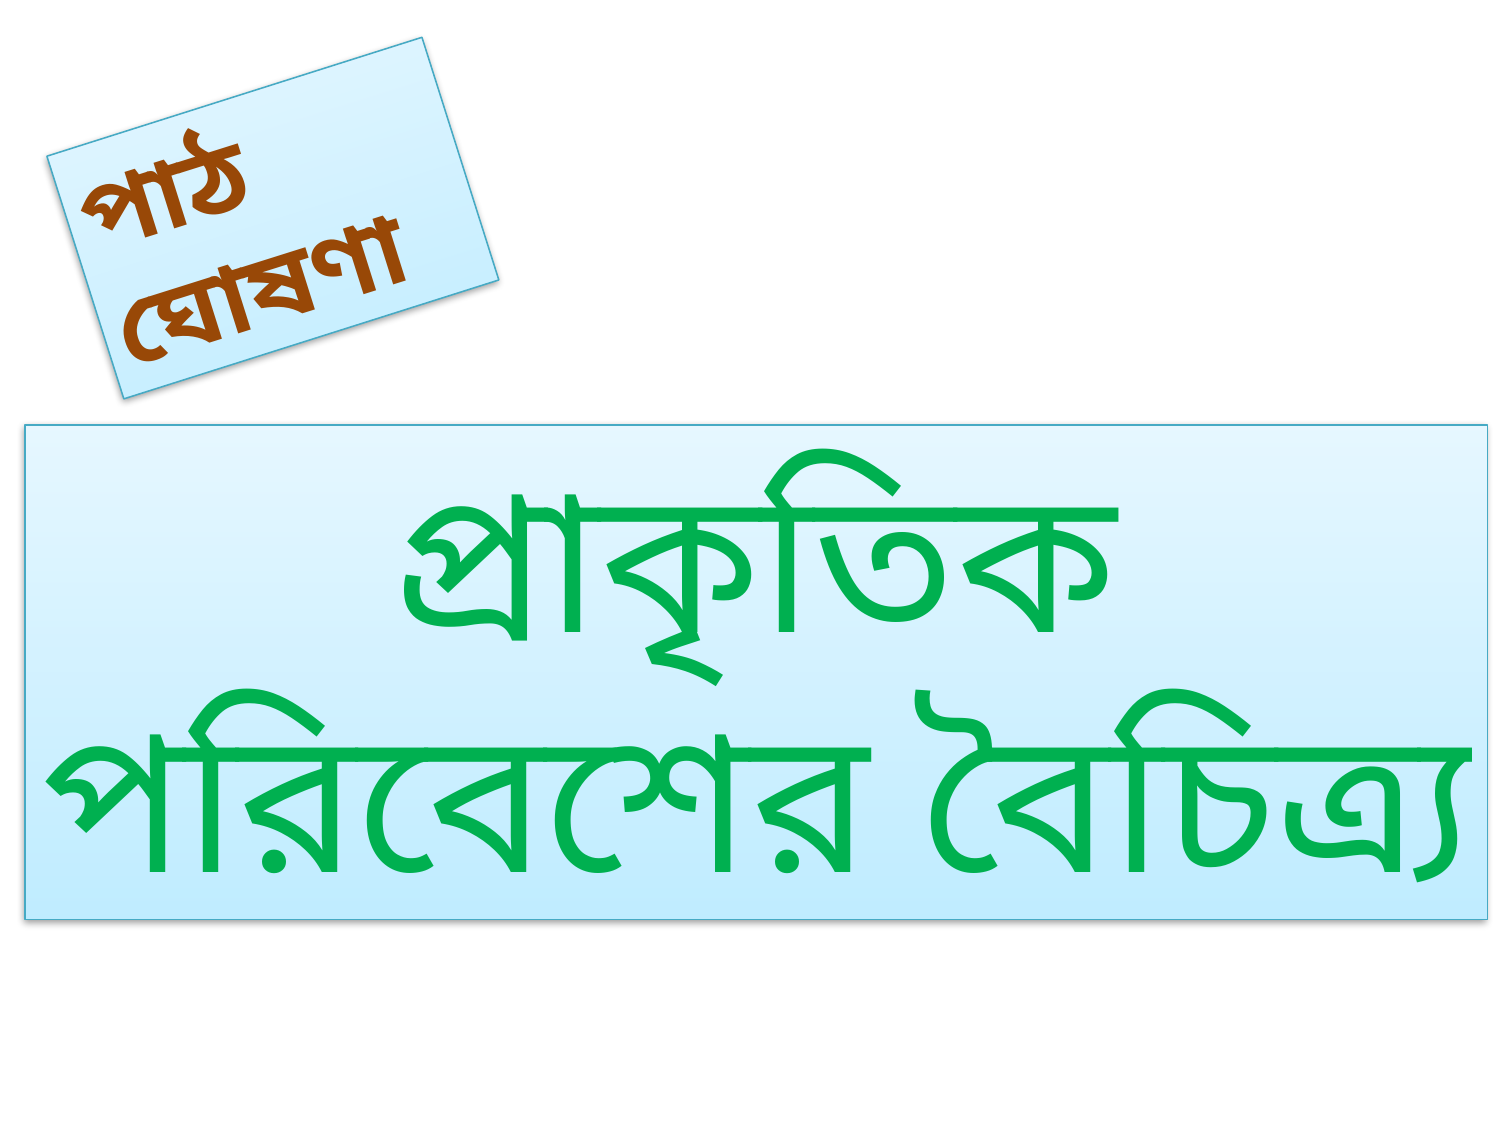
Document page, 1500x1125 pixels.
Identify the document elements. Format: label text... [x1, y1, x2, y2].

text_box পাঠ ঘোষণা [46, 36, 500, 400]
text_box প্রাকৃতিক পরিবেশের বৈচিত্র্য [24, 424, 1488, 920]
